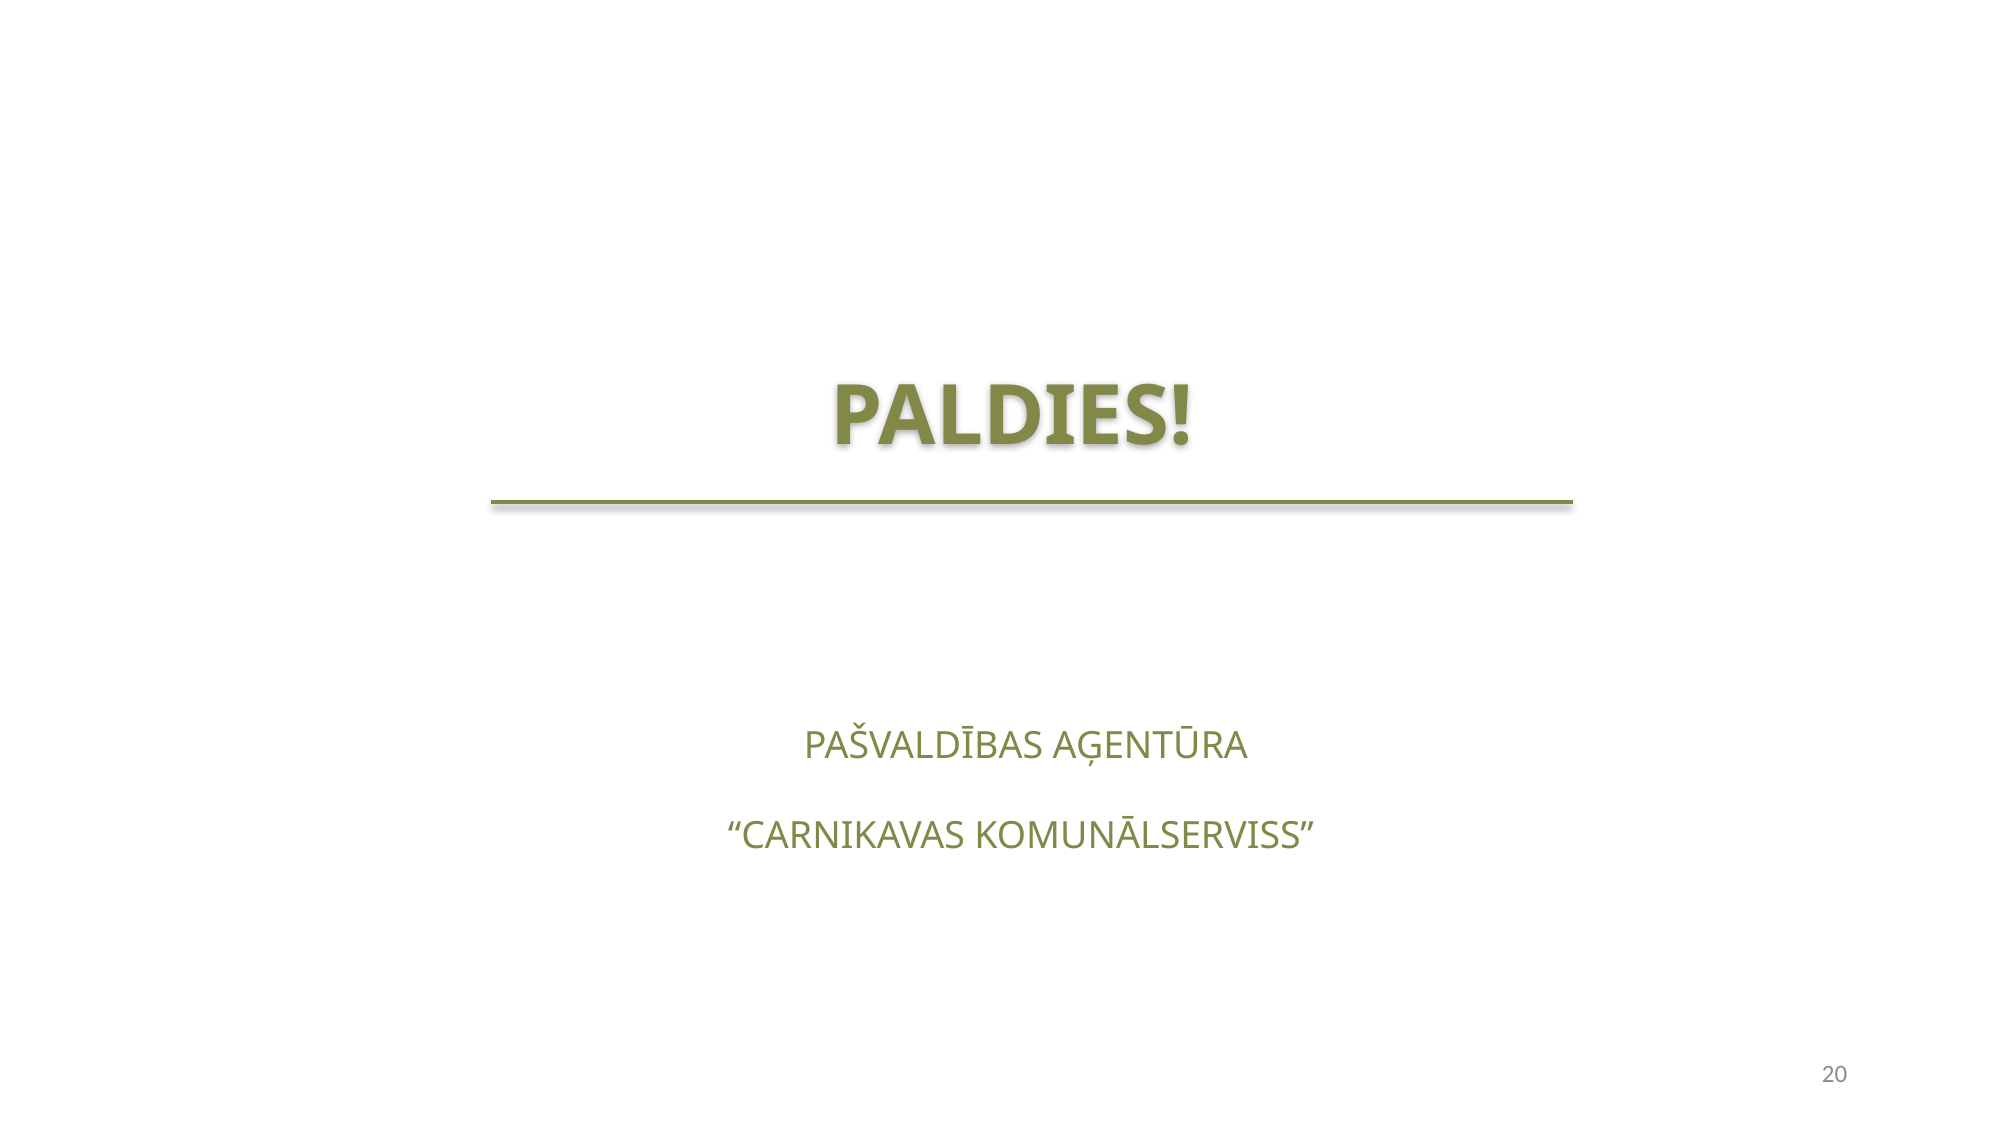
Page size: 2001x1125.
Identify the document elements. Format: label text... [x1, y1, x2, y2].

slide_number 20 [1412, 1042, 1863, 1103]
title PALDIES! [402, 238, 1622, 597]
text_box PAŠVALDĪBAS AĢENTŪRA “CARNIKAVAS KOMUNĀLSERVISS” [379, 714, 1664, 864]
